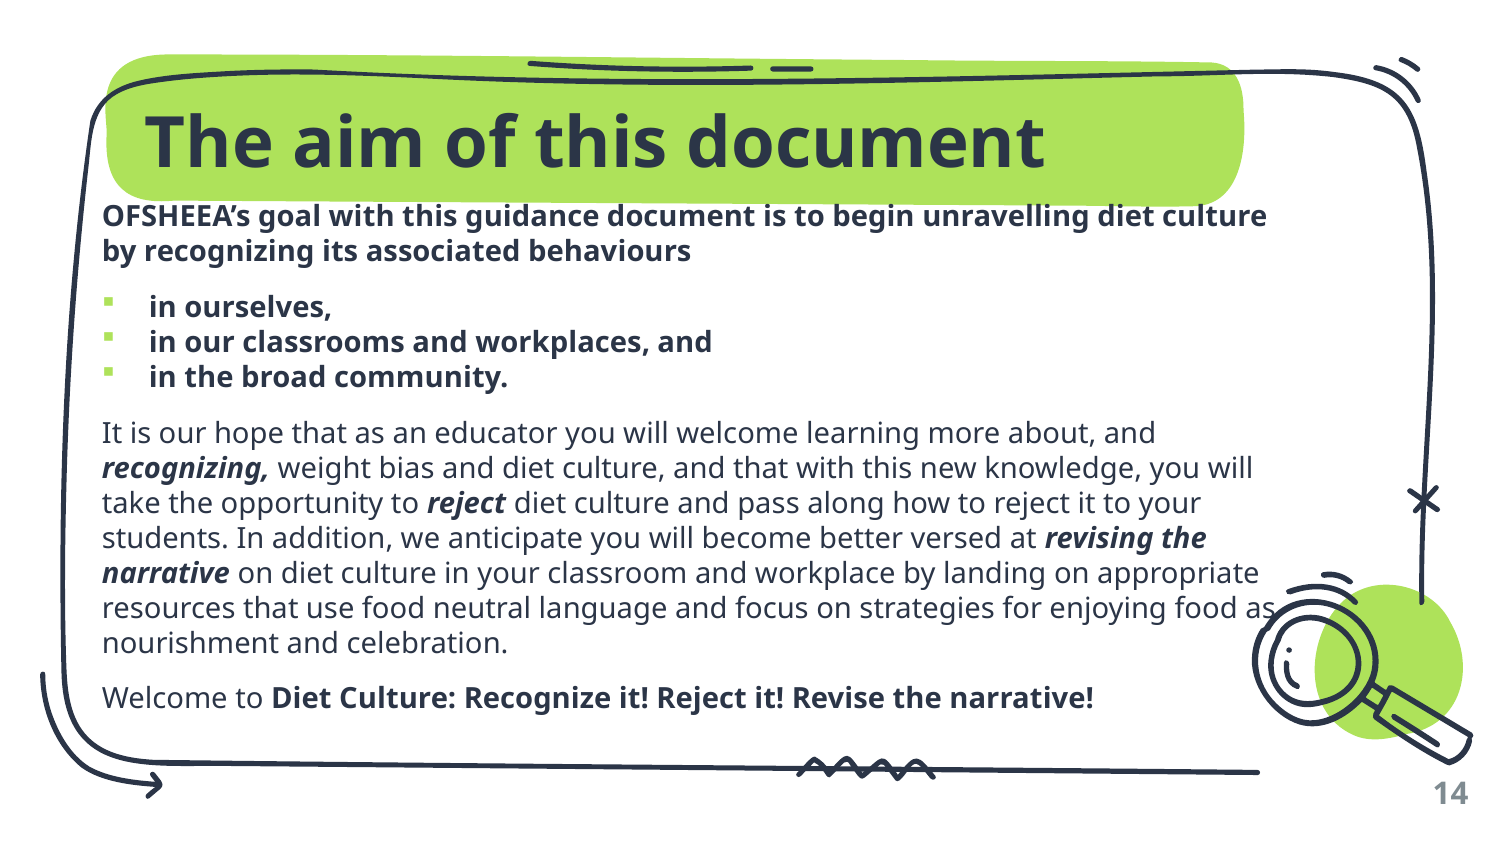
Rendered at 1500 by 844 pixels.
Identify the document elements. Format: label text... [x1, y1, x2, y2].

title The aim of this document [144, 112, 1200, 178]
list OFSHEEA’s goal with this guidance document is to begin unravelling diet culture by recognizing its associated behaviours in ourselves, in our classrooms and workplaces, and in the broad community. It is our hope that as an educator you will welcome learning more about, and recognizing, weight bias and diet culture, and that with this new knowledge, you will take the opportunity to reject diet culture and pass along how to reject it to your students. In addition, we anticipate you will become better versed at revising the narrative on diet culture in your classroom and workplace by landing on appropriate resources that use food neutral language and focus on strategies for enjoying food as nourishment and celebration. Welcome to Diet Culture: Recognize it! Reject it! Revise the narrative! [101, 197, 1280, 768]
slide_number 14 [1378, 769, 1469, 820]
text_box [1321, 571, 1354, 585]
text_box [1285, 583, 1359, 605]
text_box [1251, 598, 1474, 766]
